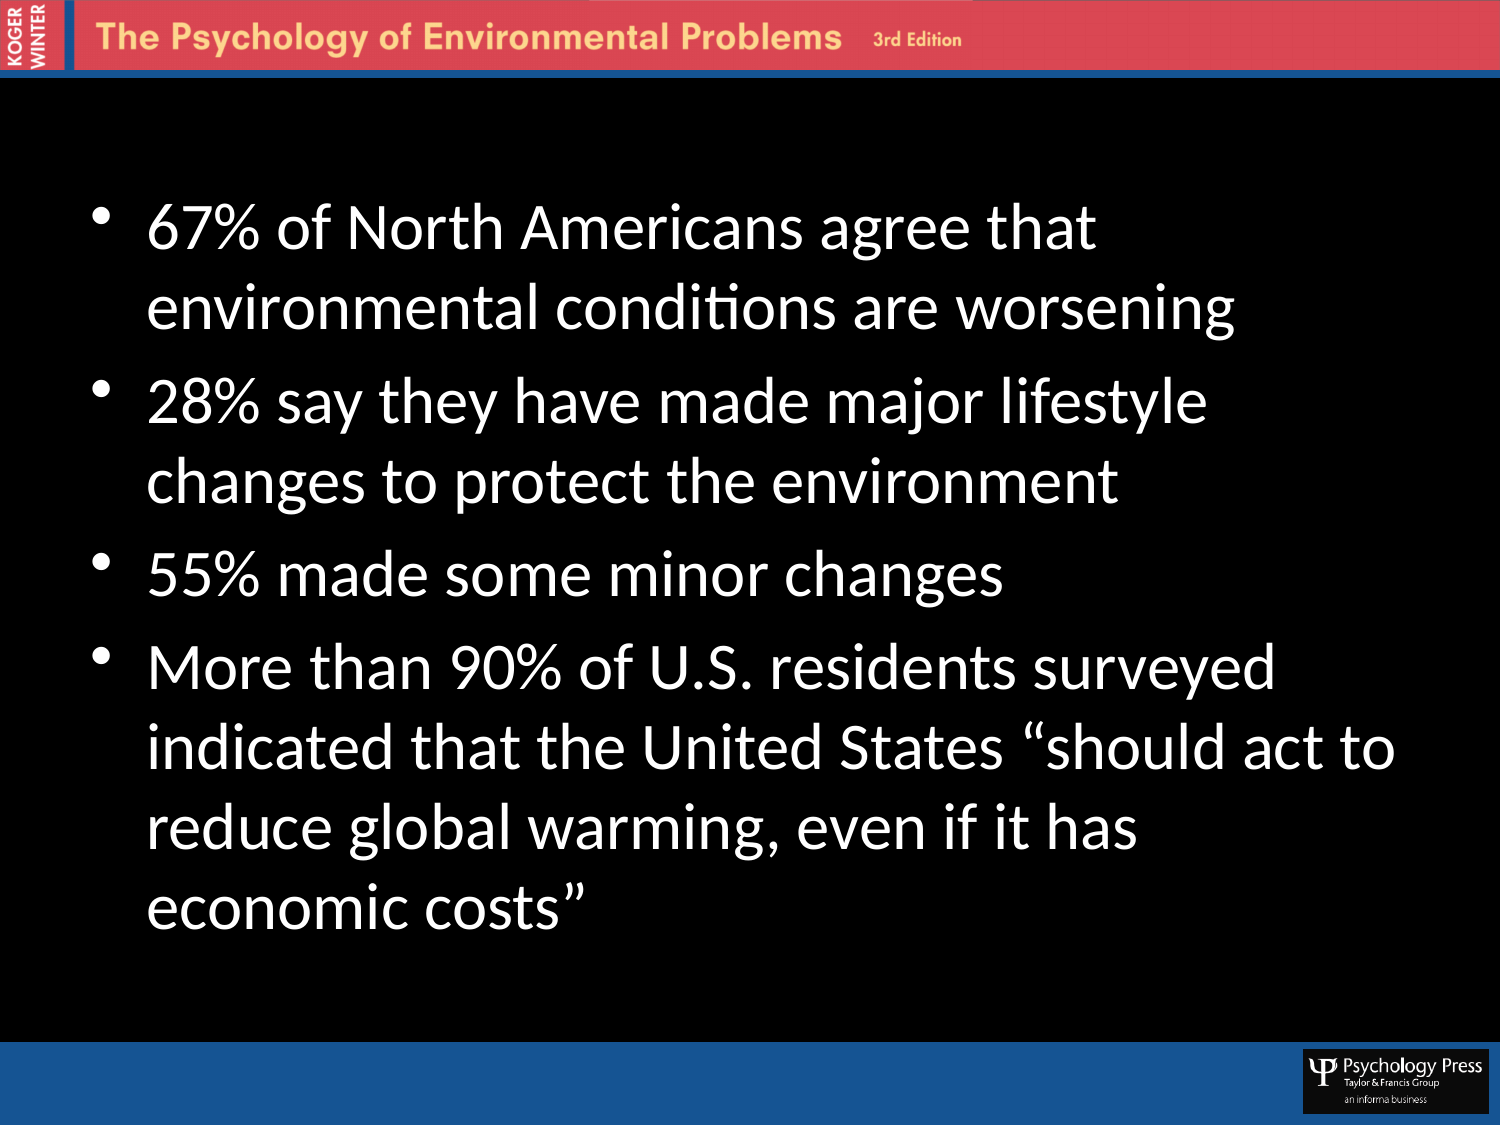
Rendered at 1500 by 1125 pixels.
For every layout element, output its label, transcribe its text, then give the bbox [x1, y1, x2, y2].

list 67% of North Americans agree that environmental conditions are worsening 28% say they have made major lifestyle changes to protect the environment 55% made some minor changes More than 90% of U.S. residents surveyed indicated that the United States “should act to reduce global warming, even if it has economic costs” [74, 175, 1426, 1006]
picture [0, 1, 1500, 78]
picture [0, 1042, 1500, 1125]
